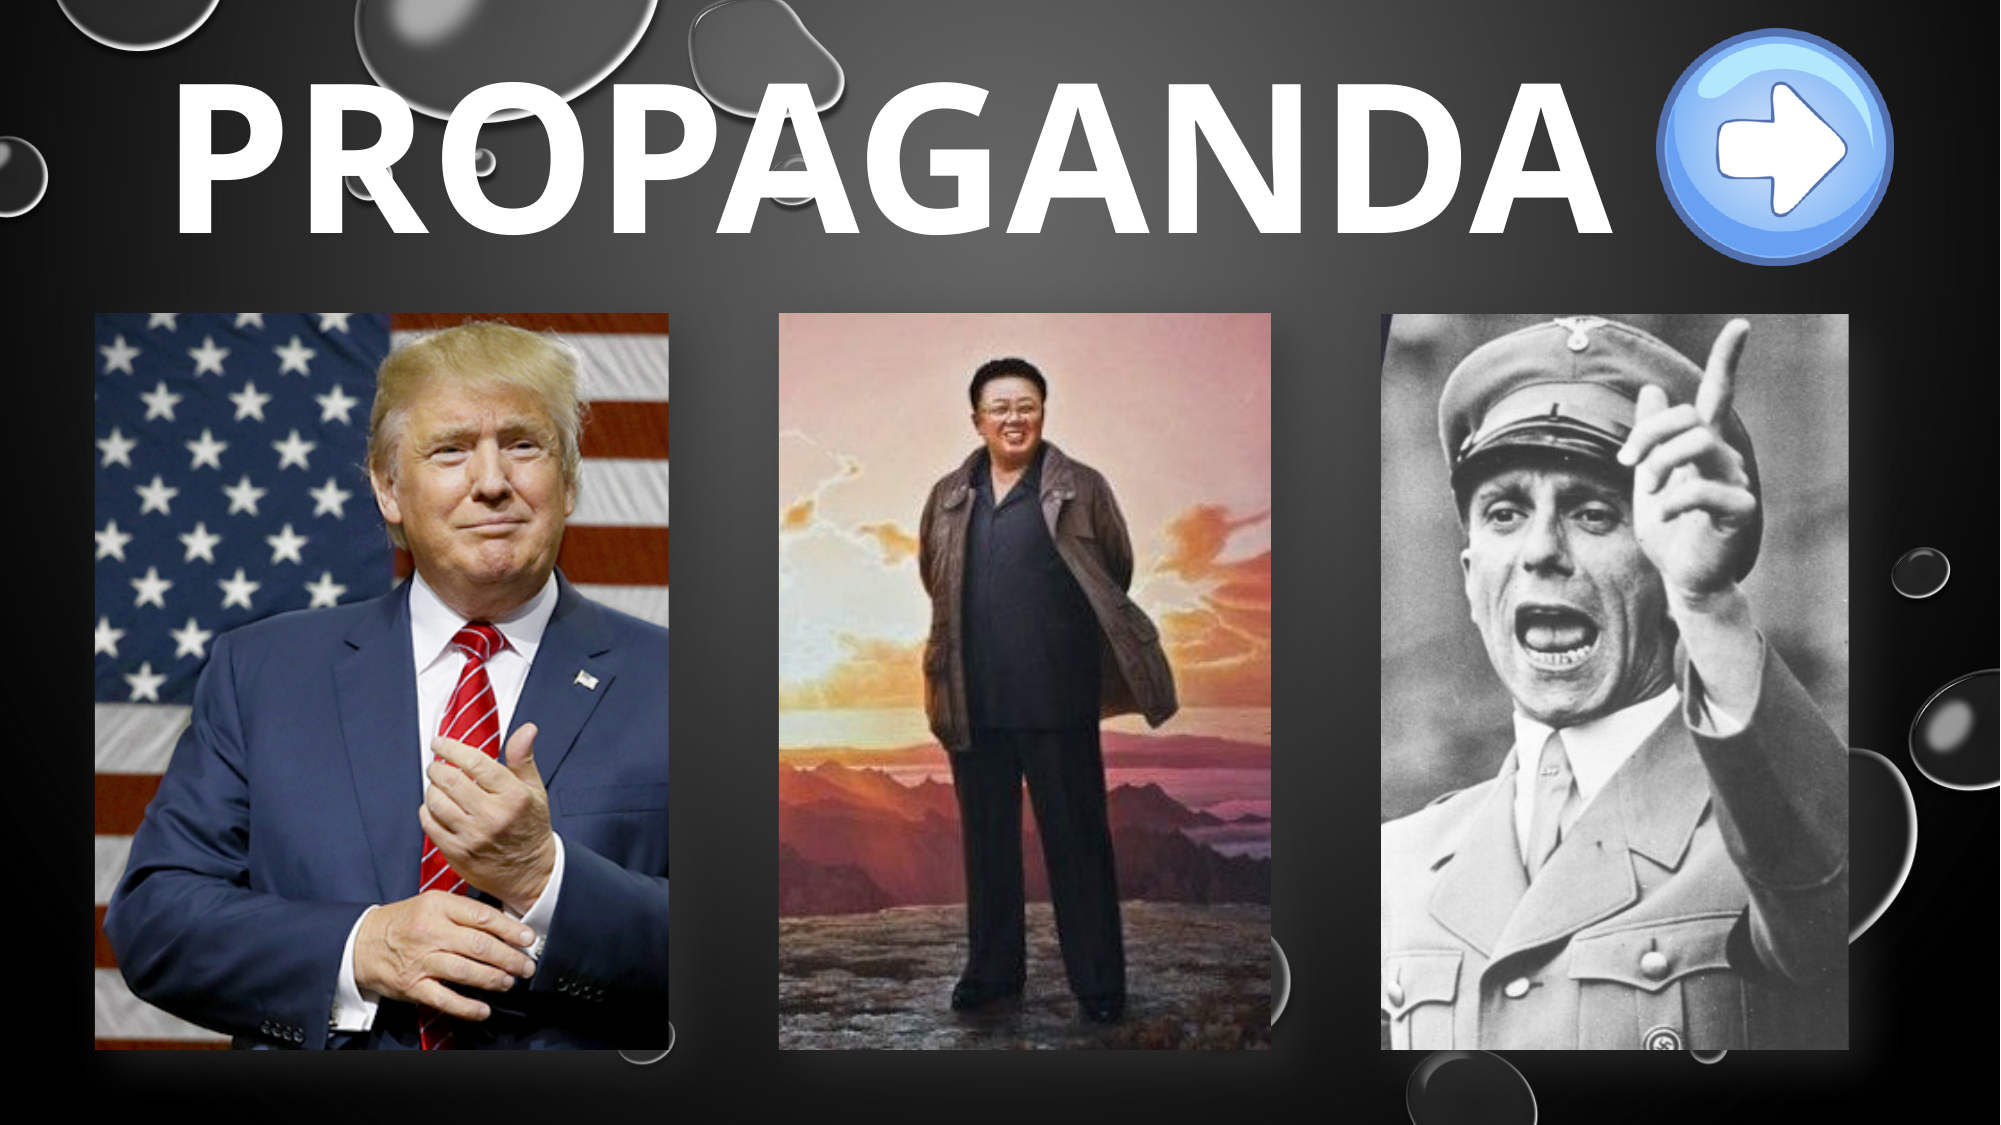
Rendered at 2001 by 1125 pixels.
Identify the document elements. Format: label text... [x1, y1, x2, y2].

title Propaganda [0, 0, 1775, 287]
picture [0, 0, 2000, 1125]
